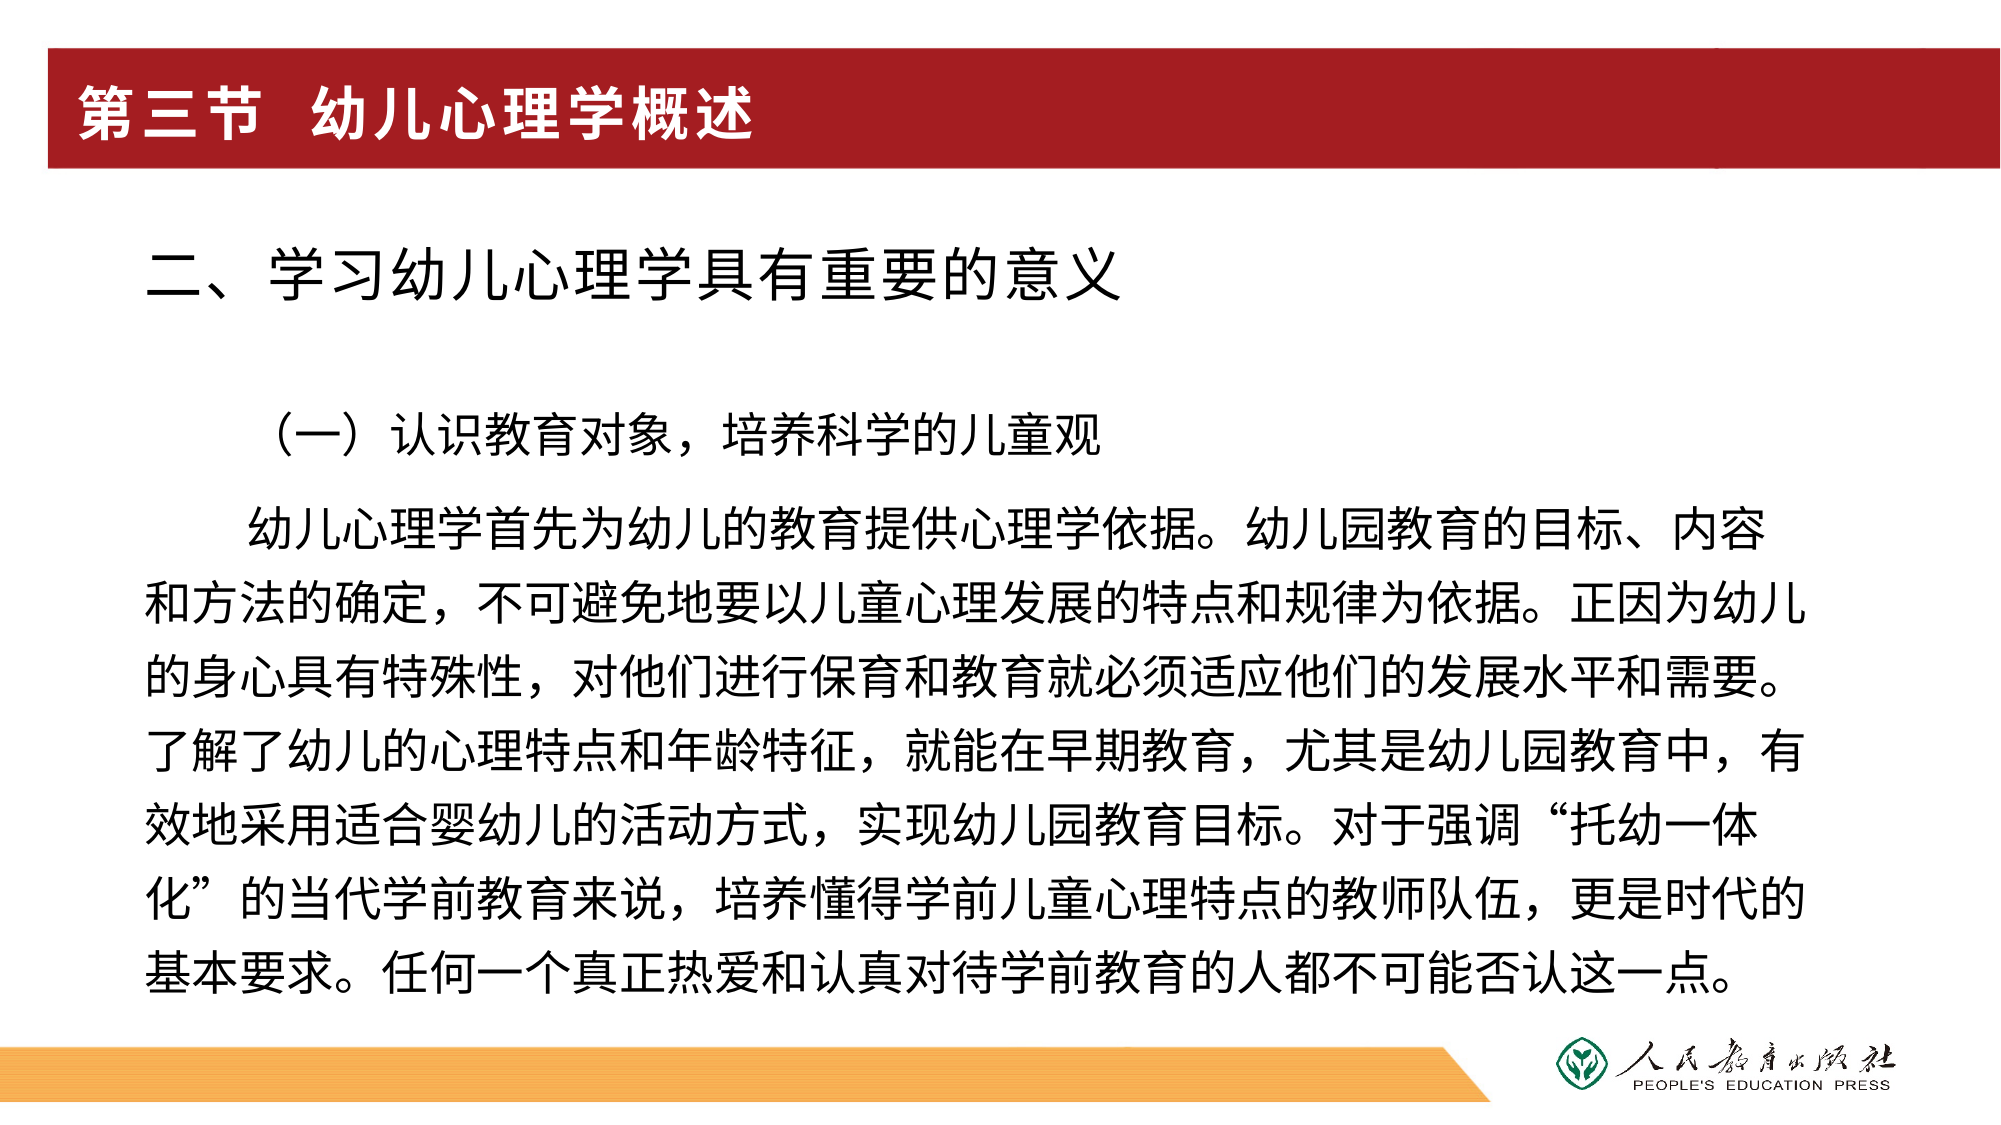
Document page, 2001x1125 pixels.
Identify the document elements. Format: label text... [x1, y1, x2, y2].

title 第三节 幼儿心理学概述 [62, 57, 1788, 167]
list 二、学习幼儿心理学具有重要的意义 [129, 209, 1828, 338]
list （一）认识教育对象，培养科学的儿童观 幼儿心理学首先为幼儿的教育提供心理学依据。幼儿园教育的目标、内容和方法的确定，不可避免地要以儿童心理发展的特点和规律为依据。正因为幼儿的身心具有特殊性，对他们进行保育和教育就必须适应他们的发展水平和需要。了解了幼儿的心理特点和年龄特征，就能在早期教育，尤其是幼儿园教育中，有效地采用适合婴幼儿的活动方式，实现幼儿园教育目标。对于强调“托幼一体化”的当代学前教育来说，培养懂得学前儿童心理特点的教师队伍，更是时代的基本要求。任何一个真正热爱和认真对待学前教育的人都不可能否认这一点。 [129, 380, 1828, 1017]
picture [0, 0, 2001, 1125]
